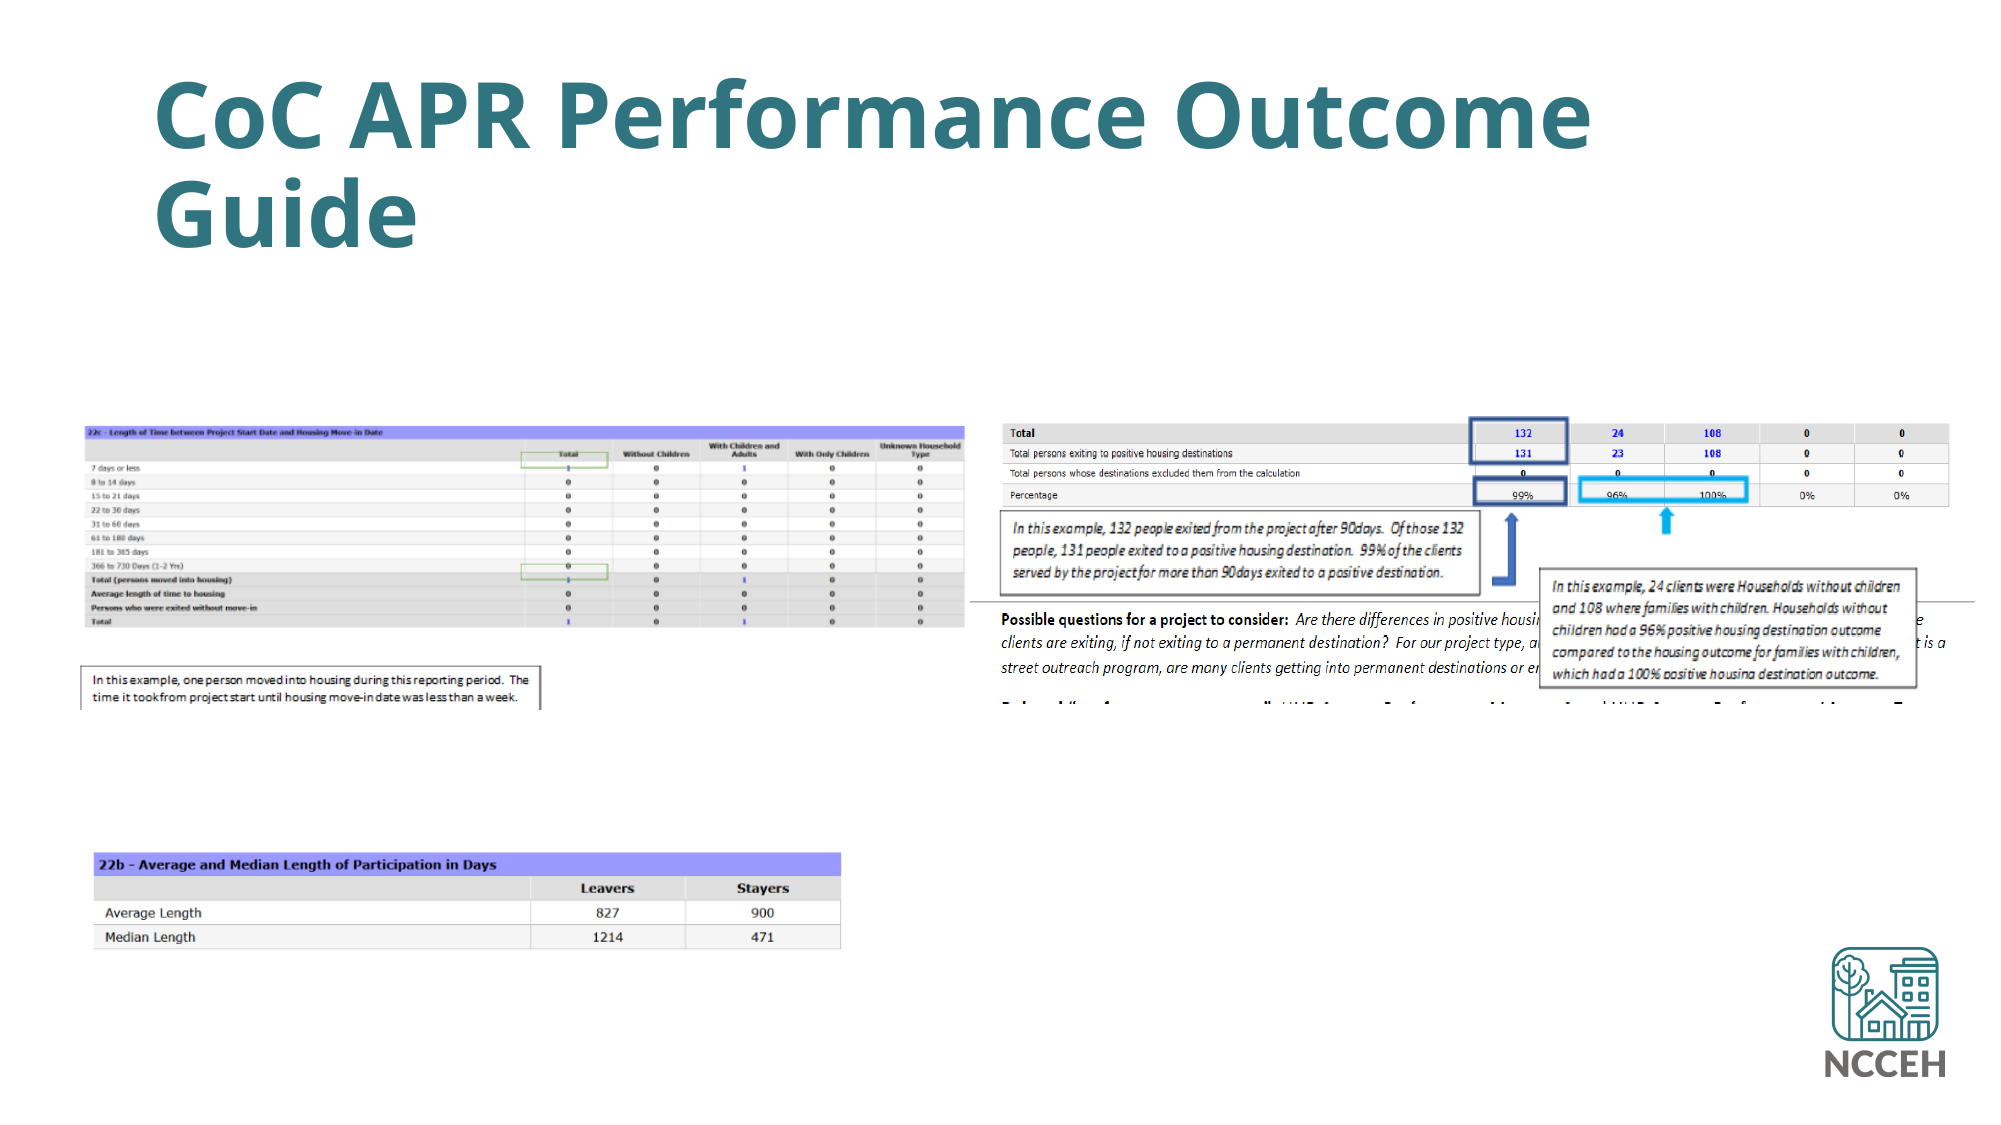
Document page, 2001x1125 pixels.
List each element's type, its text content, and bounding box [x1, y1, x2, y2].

picture [970, 412, 1975, 704]
picture [1797, 924, 1973, 1100]
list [56, 415, 988, 710]
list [68, 849, 860, 973]
title CoC APR Performance Outcome Guide [137, 59, 1863, 278]
